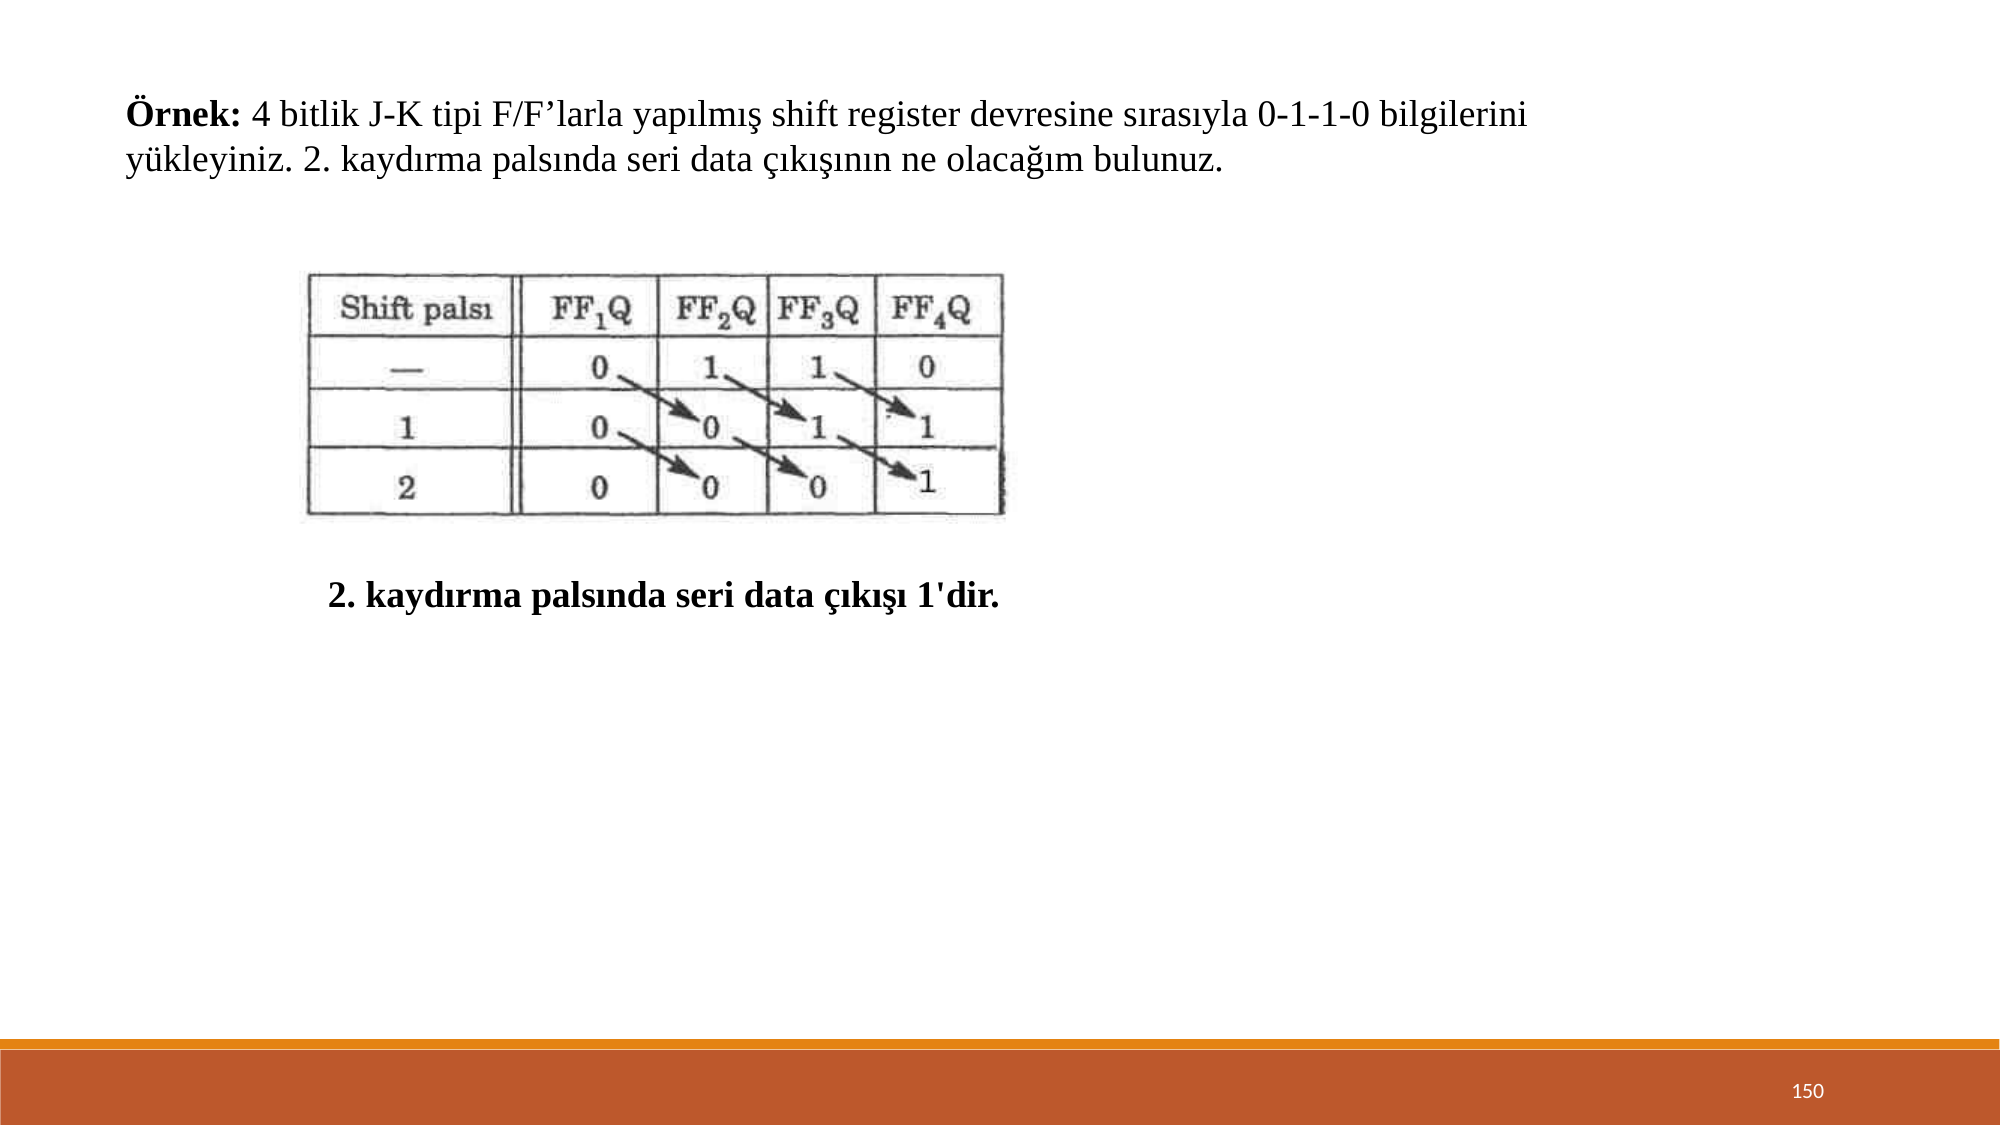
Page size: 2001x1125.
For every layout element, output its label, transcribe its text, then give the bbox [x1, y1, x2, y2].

slide_number 150 [1624, 1059, 1840, 1120]
text_box Örnek: 4 bitlik J-K tipi F/F’larla yapılmış shift register devresine sırasıyla 0-1-1-0 bilgilerini yükleyiniz. 2. kaydırma palsında seri data çıkışının ne olacağım bulunuz. [110, 81, 1553, 187]
picture [298, 258, 1020, 532]
text_box 2. kaydırma palsında seri data çıkışı 1'dir. [313, 562, 1016, 623]
